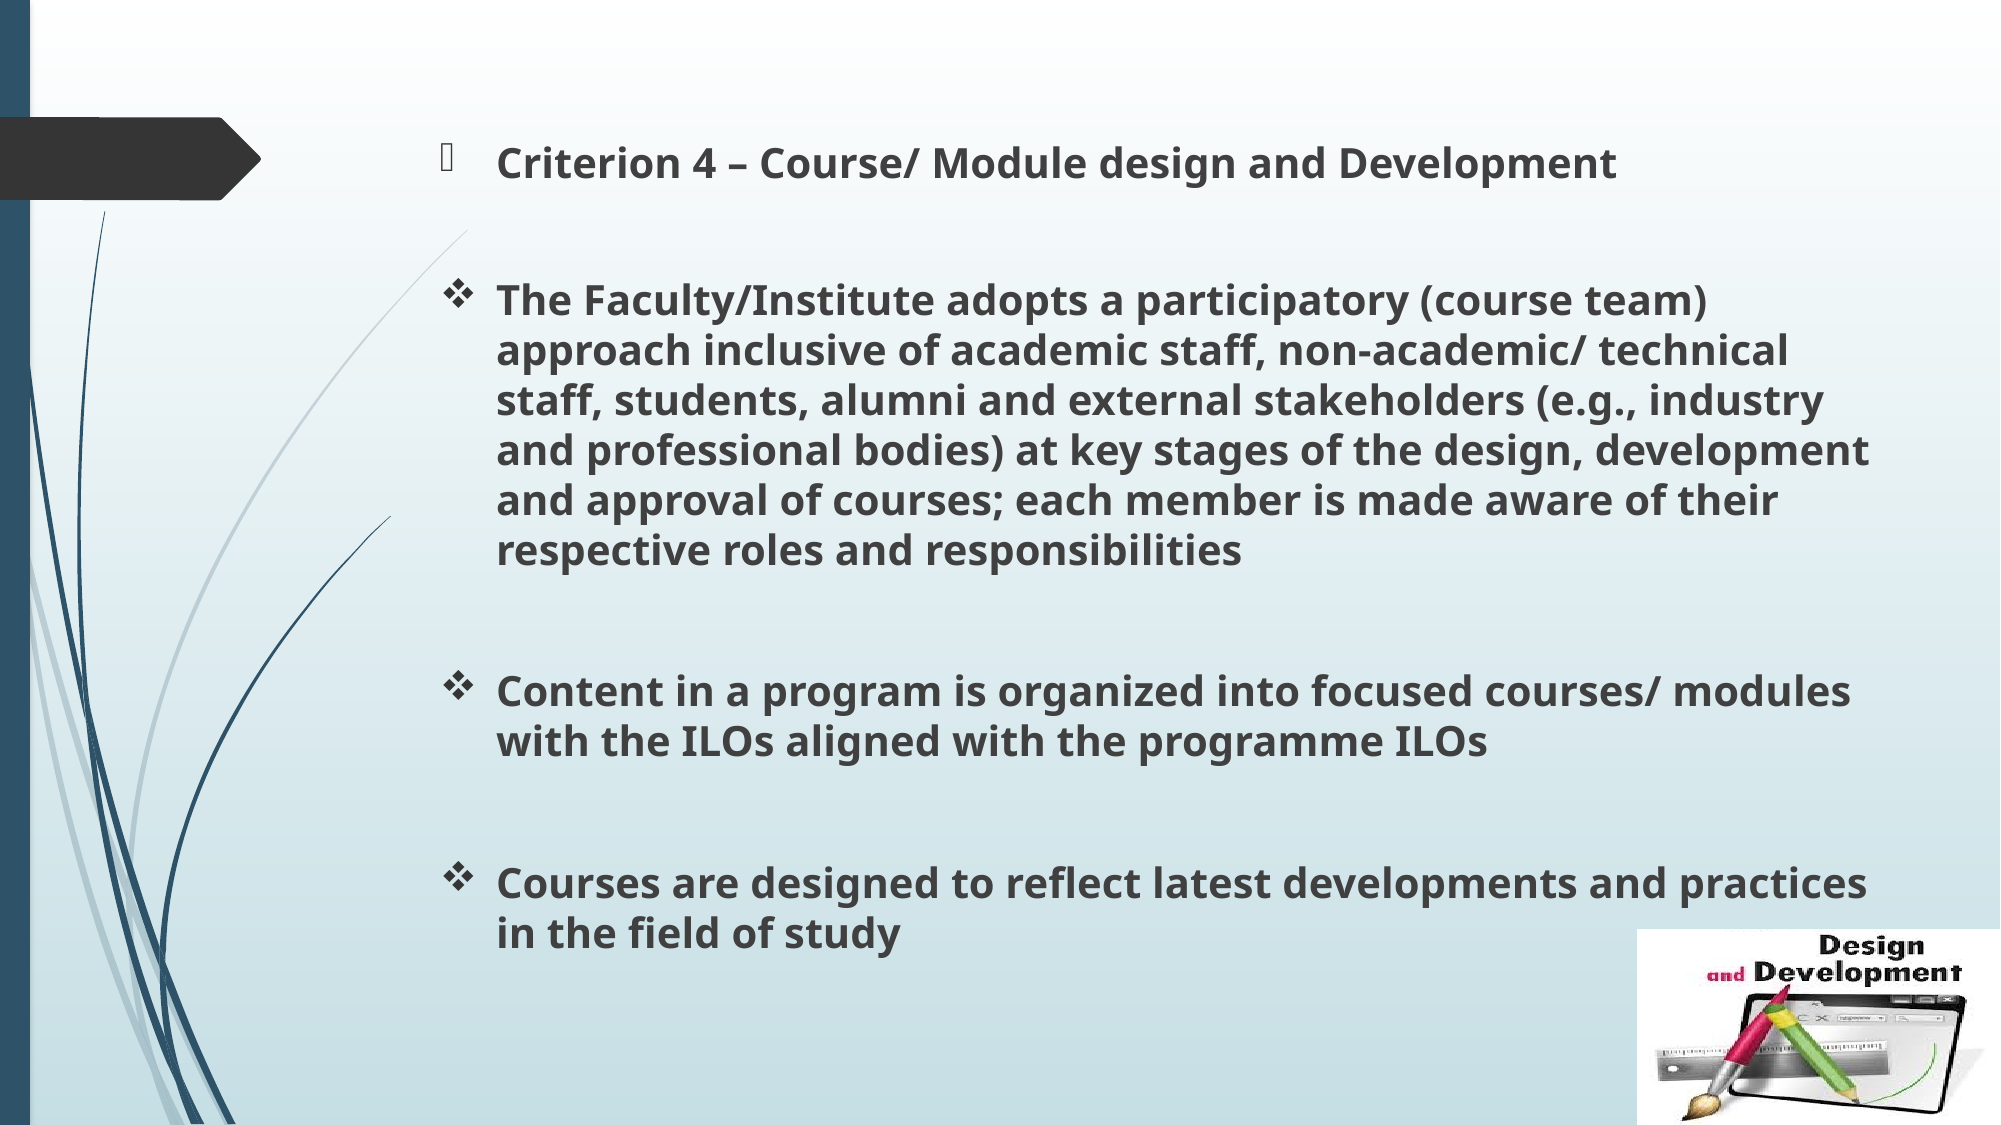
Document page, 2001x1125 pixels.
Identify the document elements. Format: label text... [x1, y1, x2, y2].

list Criterion 4 – Course/ Module design and Development The Faculty/Institute adopts a participatory (course team) approach inclusive of academic staff, non-academic/ technical staff, students, alumni and external stakeholders (e.g., industry and professional bodies) at key stages of the design, development and approval of courses; each member is made aware of their respective roles and responsibilities Content in a program is organized into focused courses/ modules with the ILOs aligned with the programme ILOs Courses are designed to reflect latest developments and practices in the field of study [424, 129, 1888, 970]
picture [1637, 929, 2000, 1125]
